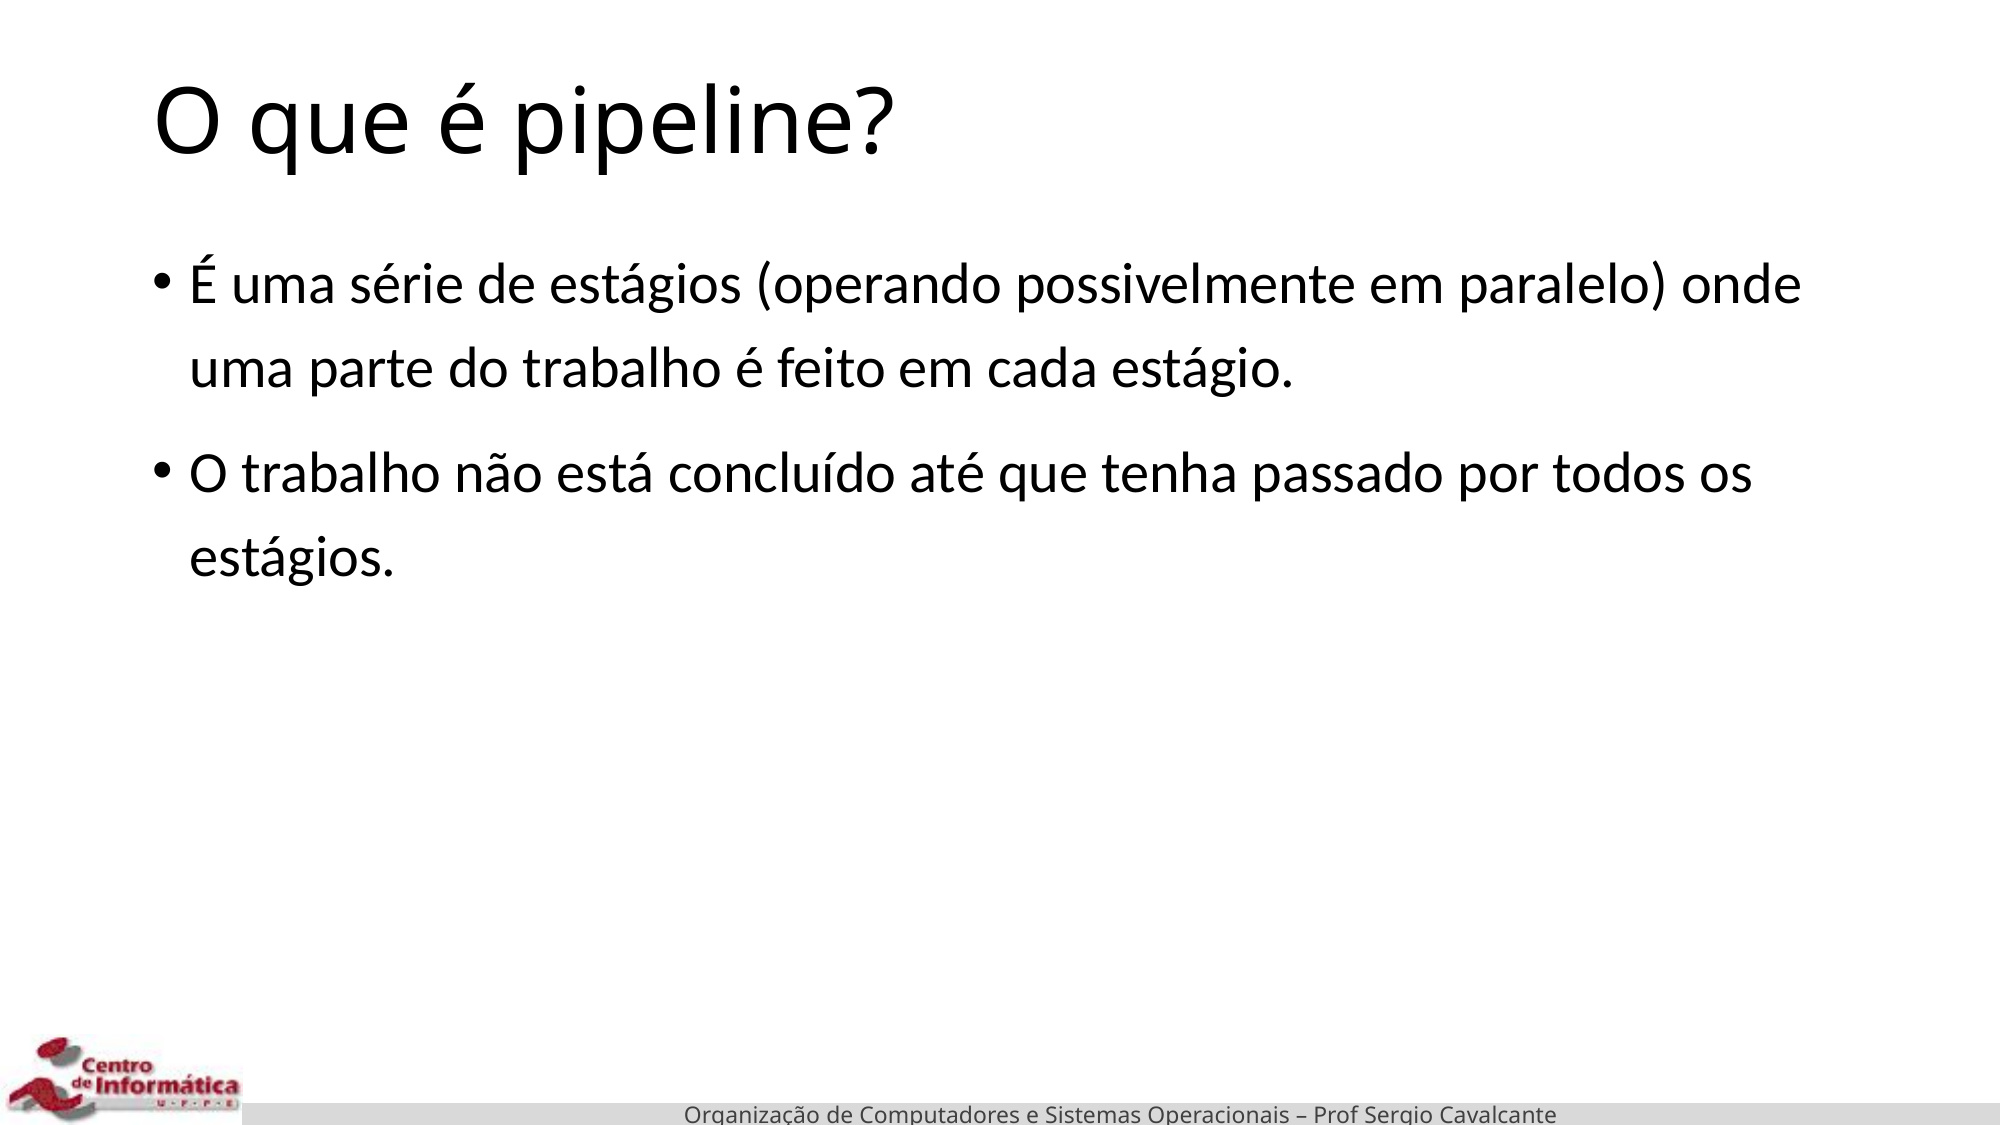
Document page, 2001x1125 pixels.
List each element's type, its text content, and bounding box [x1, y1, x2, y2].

title O que é pipeline? [137, 59, 1863, 188]
picture [0, 1034, 243, 1125]
list É uma série de estágios (operando possivelmente em paralelo) onde uma parte do trabalho é feito em cada estágio. O trabalho não está concluído até que tenha passado por todos os estágios. [137, 223, 1863, 1016]
